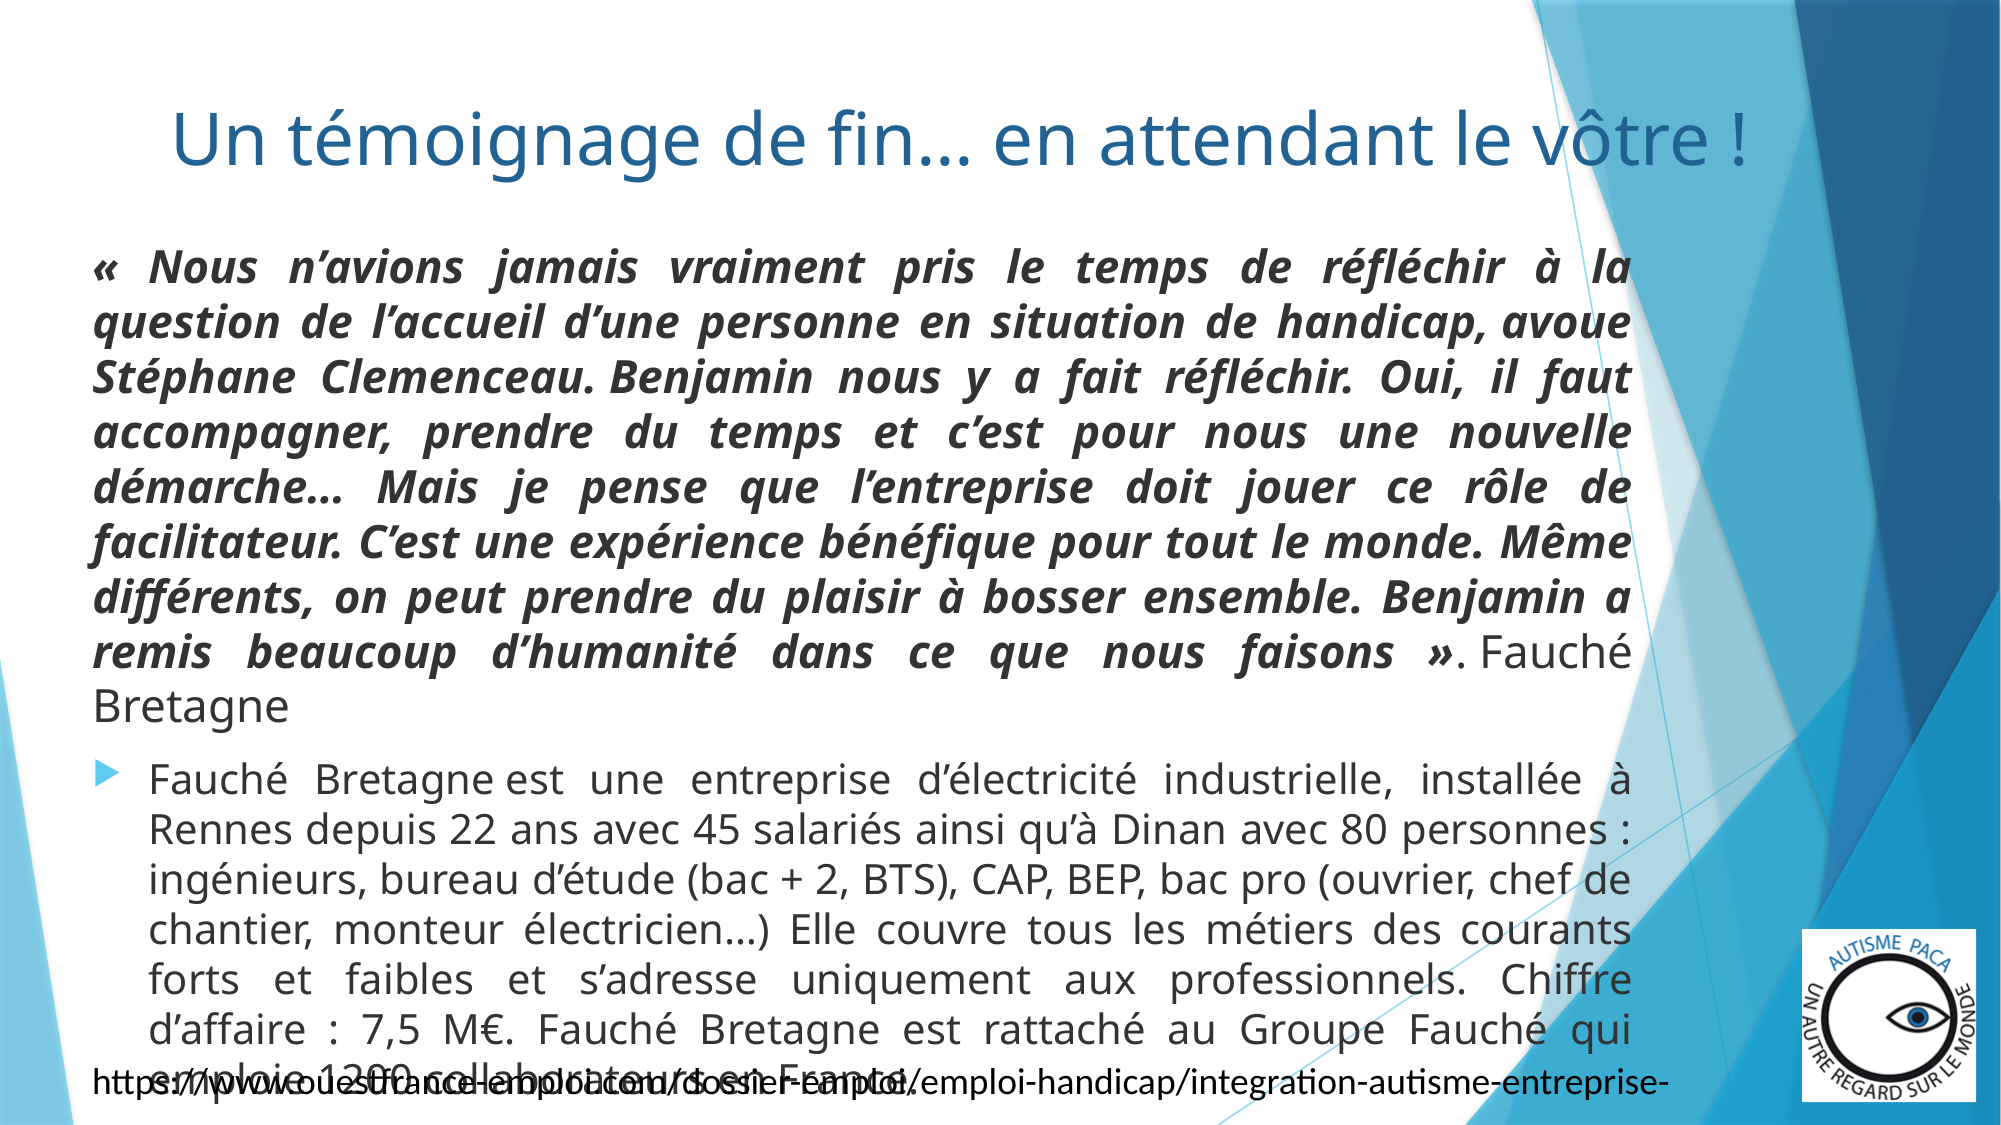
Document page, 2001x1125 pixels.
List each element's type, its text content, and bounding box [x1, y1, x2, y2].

list « Nous n’avions jamais vraiment pris le temps de réfléchir à la question de l’accueil d’une personne en situation de handicap, avoue Stéphane Clemenceau. Benjamin nous y a fait réfléchir. Oui, il faut accompagner, prendre du temps et c’est pour nous une nouvelle démarche… Mais je pense que l’entreprise doit jouer ce rôle de facilitateur. C’est une expérience bénéfique pour tout le monde. Même différents, on peut prendre du plaisir à bosser ensemble. Benjamin a remis beaucoup d’humanité dans ce que nous faisons ». Fauché Bretagne Fauché Bretagne est une entreprise d’électricité industrielle, installée à Rennes depuis 22 ans avec 45 salariés ainsi qu’à Dinan avec 80 personnes : ingénieurs, bureau d’étude (bac + 2, BTS), CAP, BEP, bac pro (ouvrier, chef de chantier, monteur électricien…) Elle couvre tous les métiers des courants forts et faibles et s’adresse uniquement aux professionnels. Chiffre d’affaire : 7,5 M€. Fauché Bretagne est rattaché au Groupe Fauché qui emploie 1200 collaborateurs en France. [77, 230, 1649, 867]
picture [1801, 929, 1977, 1104]
title Un témoignage de fin… en attendant le vôtre ! [43, 84, 1877, 230]
text_box https://www.ouestfrance-emploi.com/dossier-emploi/emploi-handicap/integration-autisme-entreprise- [77, 1049, 1754, 1109]
